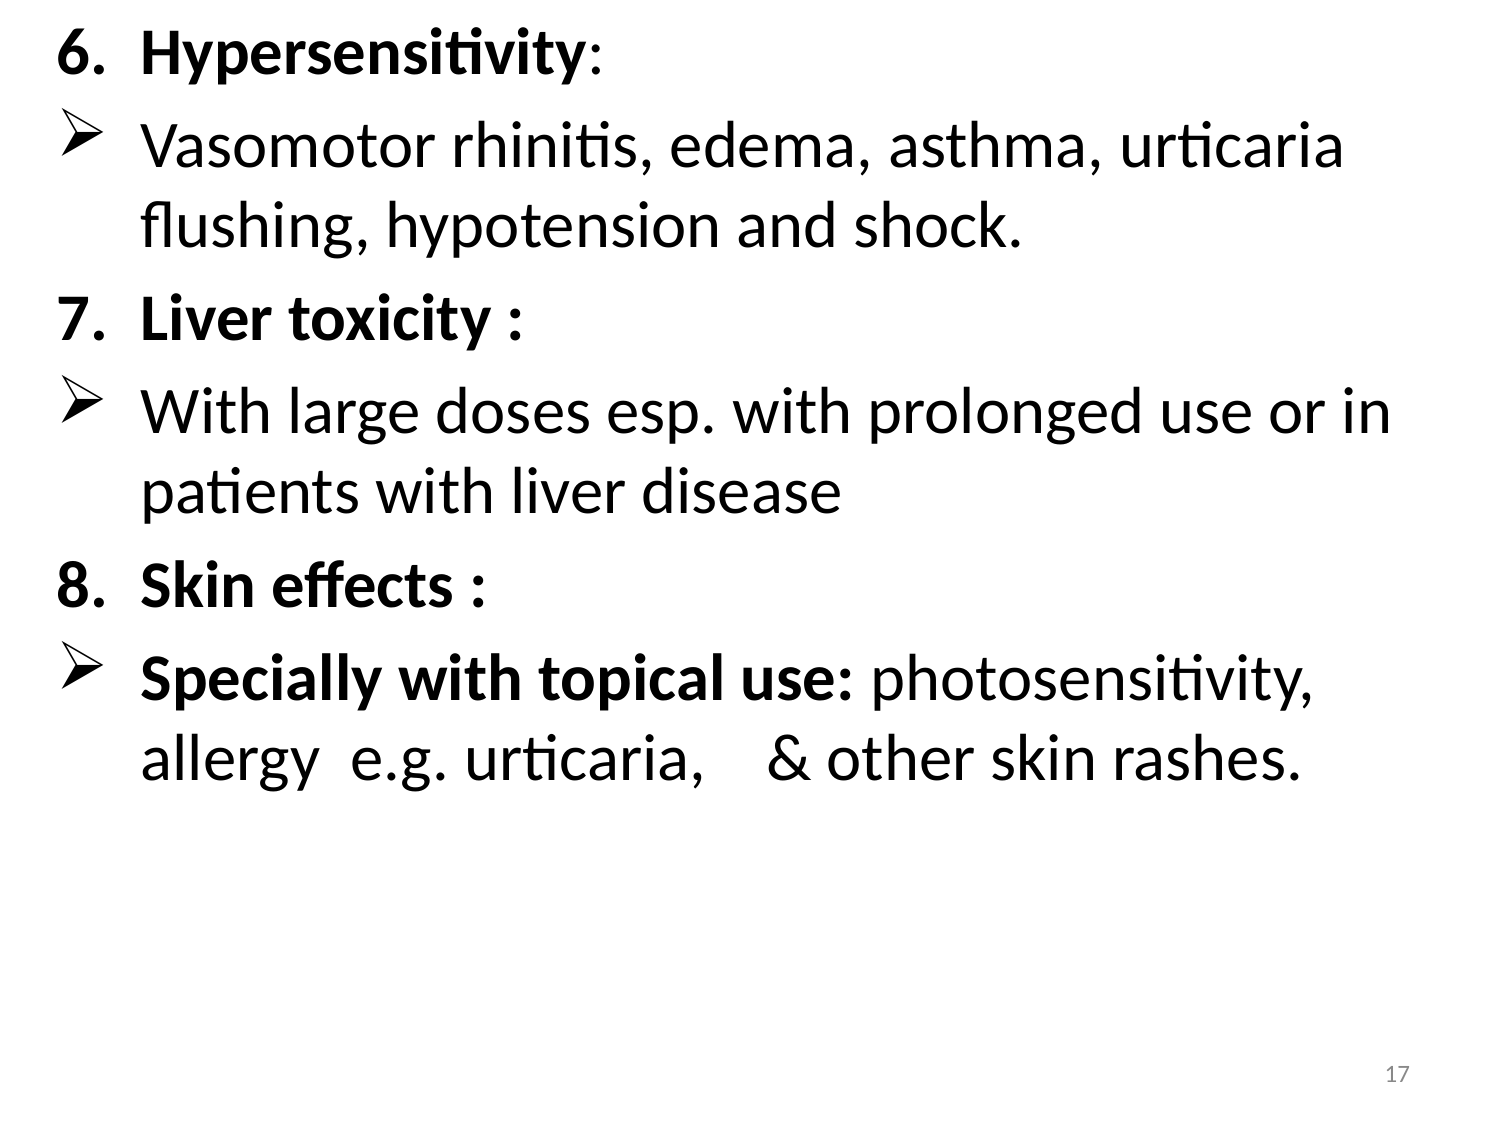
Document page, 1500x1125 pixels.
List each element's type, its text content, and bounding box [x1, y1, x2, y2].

list Hypersensitivity: Vasomotor rhinitis, edema, asthma, urticaria flushing, hypotension and shock. Liver toxicity : With large doses esp. with prolonged use or in patients with liver disease Skin effects : Specially with topical use: photosensitivity, allergy e.g. urticaria, & other skin rashes. [40, 0, 1471, 1083]
slide_number 17 [1074, 1042, 1425, 1103]
